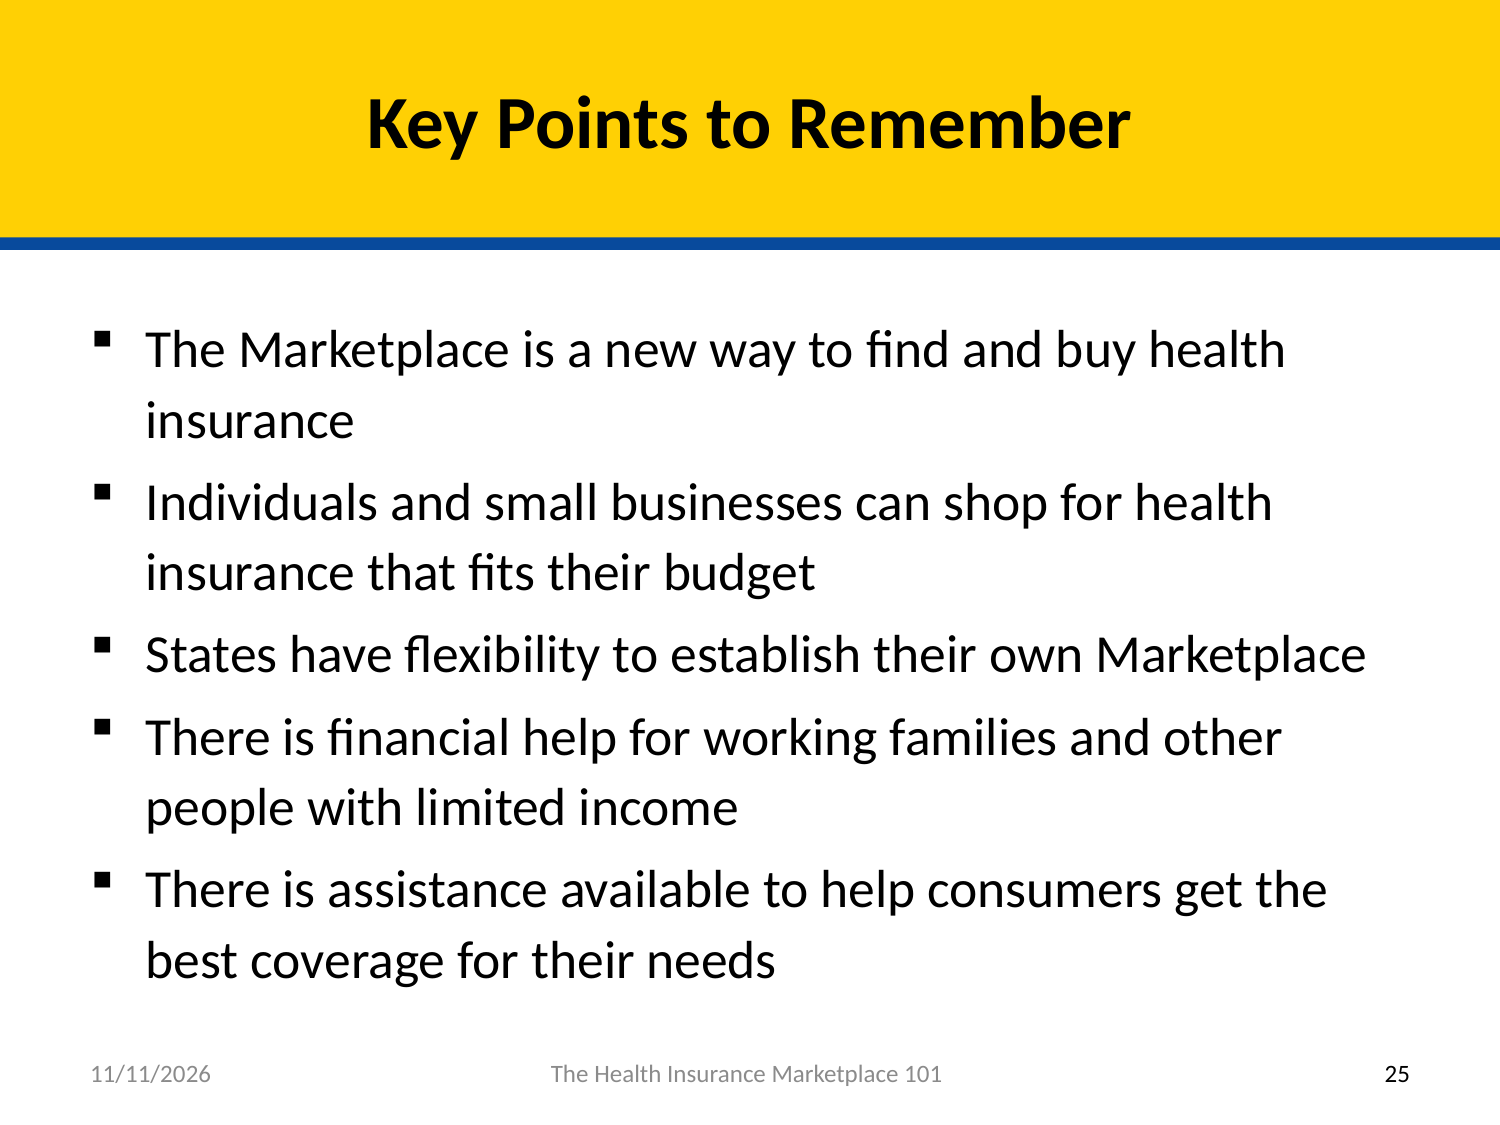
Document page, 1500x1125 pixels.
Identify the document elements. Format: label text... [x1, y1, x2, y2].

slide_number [75, 1042, 425, 1103]
slide_number 25 [1074, 1042, 1425, 1103]
picture [0, 251, 1500, 1125]
title Key Points to Remember [0, 0, 1500, 238]
list The Marketplace is a new way to find and buy health insurance Individuals and small businesses can shop for health insurance that fits their budget States have flexibility to establish their own Marketplace There is financial help for working families and other people with limited income There is assistance available to help consumers get the best coverage for their needs [74, 299, 1426, 1006]
footer The Health Insurance Marketplace 101 [512, 1042, 988, 1103]
